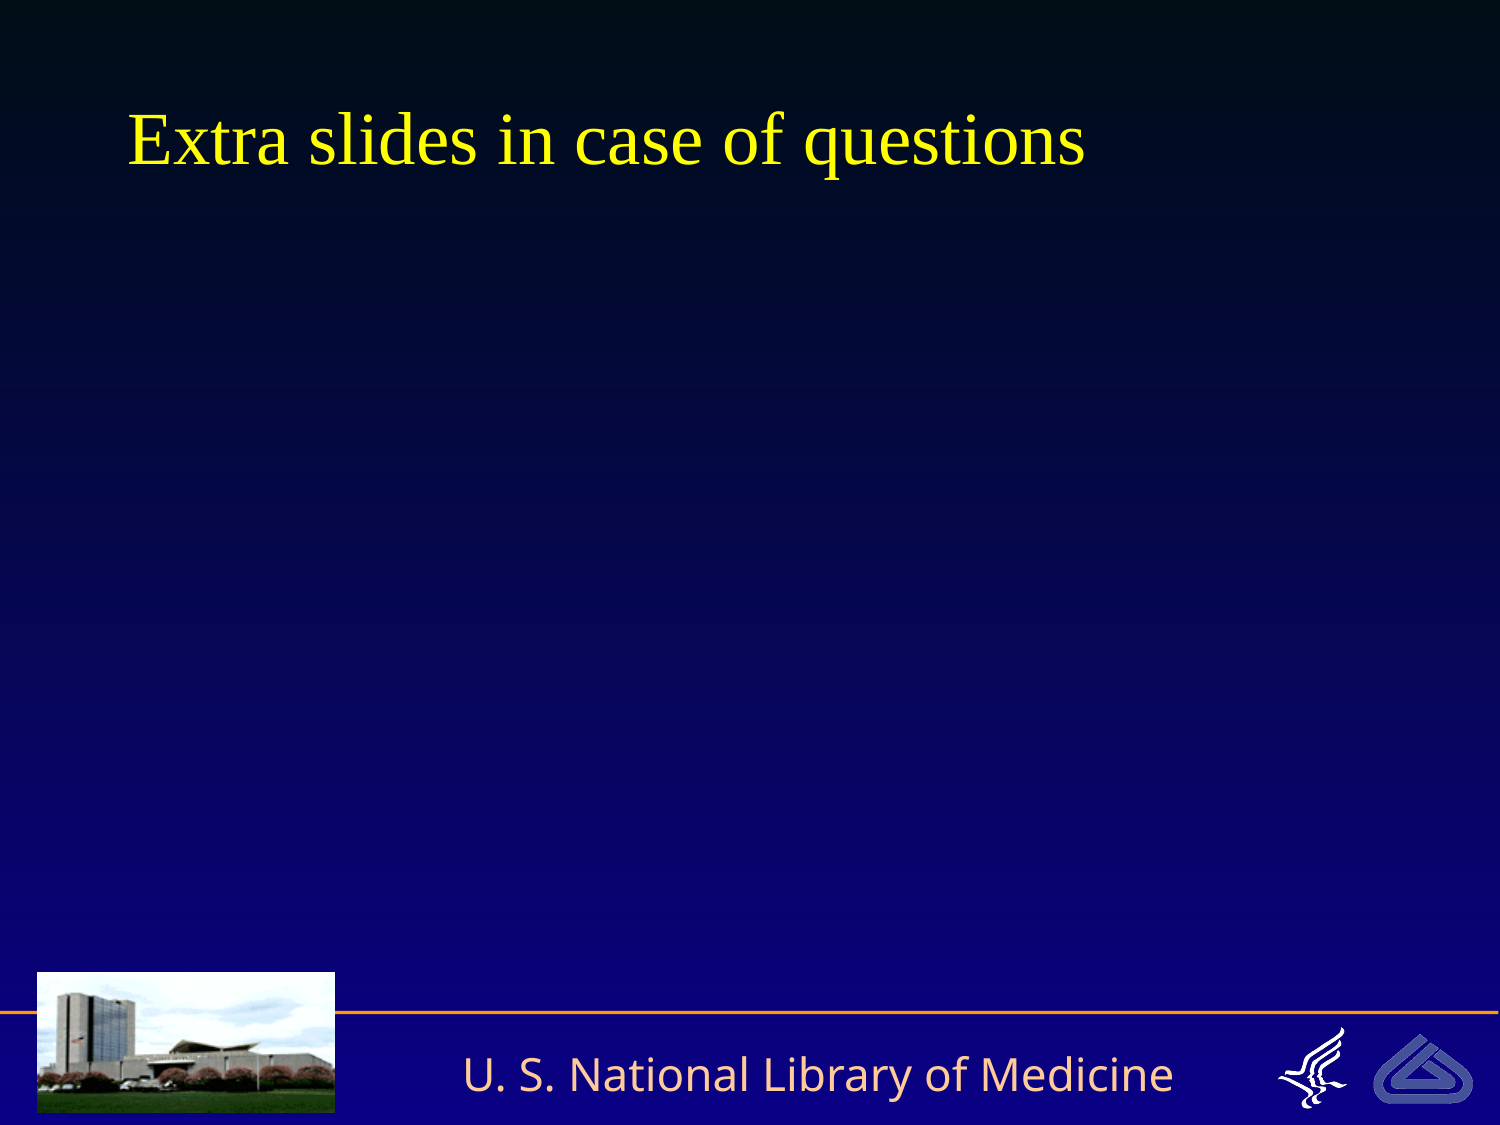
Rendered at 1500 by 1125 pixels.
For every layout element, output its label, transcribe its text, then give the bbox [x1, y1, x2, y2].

picture [1275, 1024, 1351, 1114]
title Extra slides in case of questions [112, 75, 1388, 188]
picture [37, 972, 335, 1113]
picture [1370, 1029, 1477, 1109]
